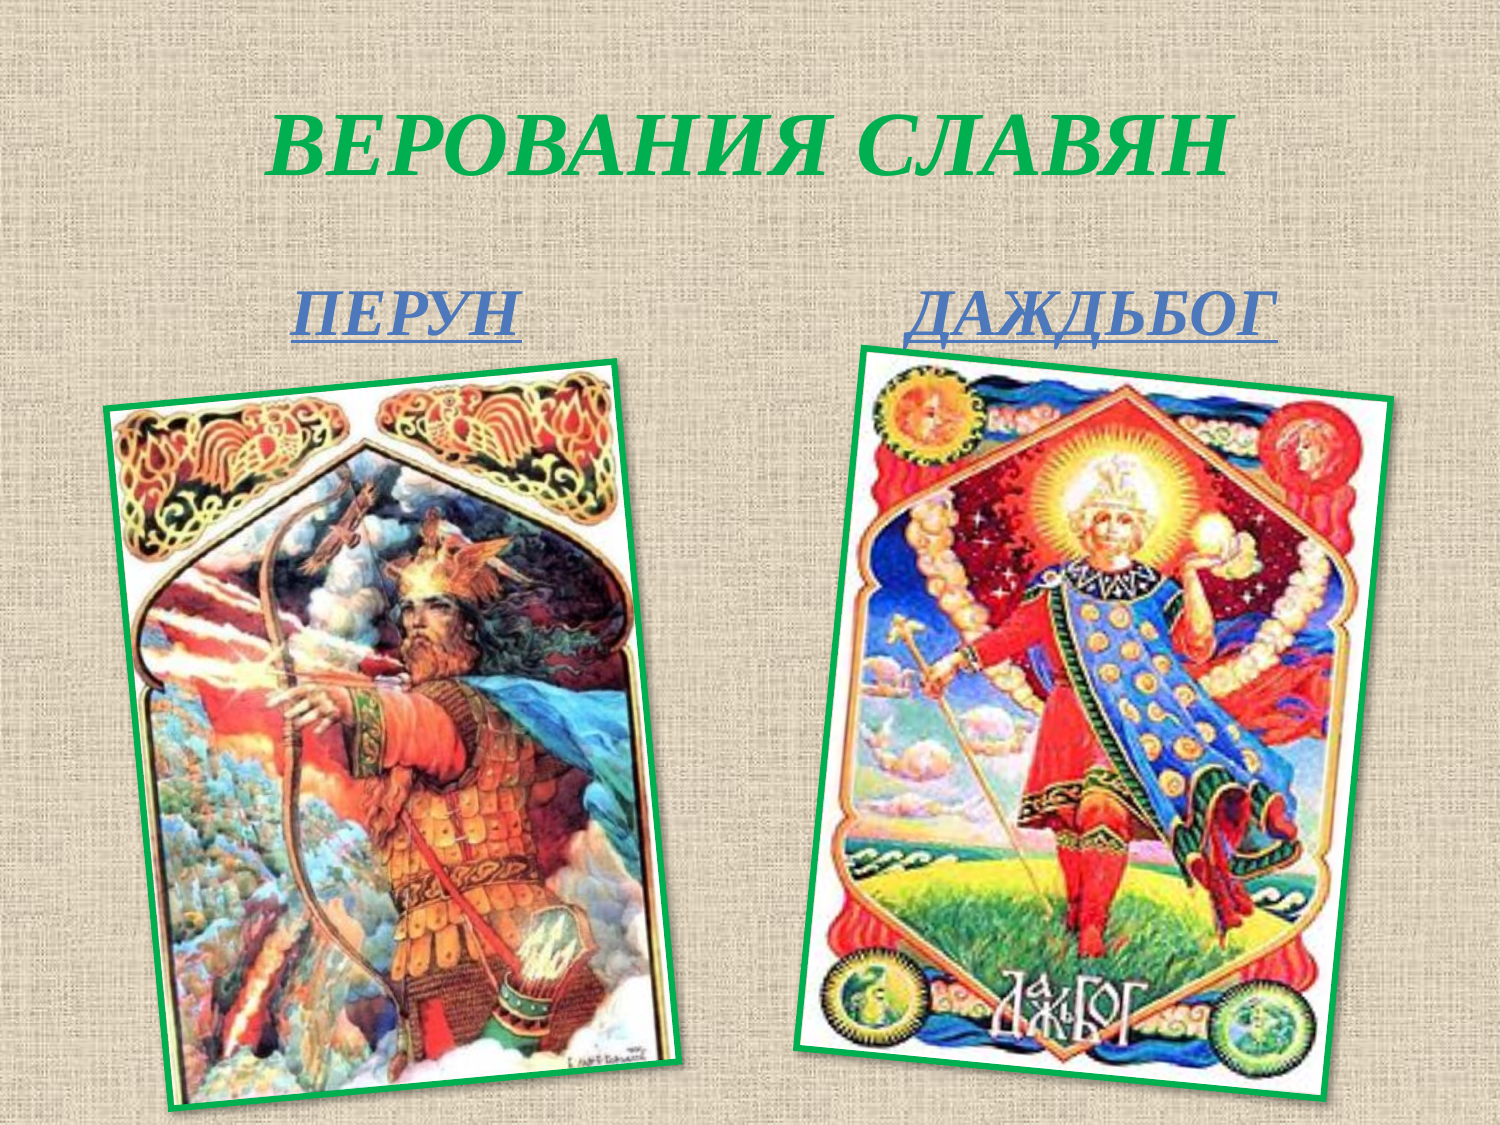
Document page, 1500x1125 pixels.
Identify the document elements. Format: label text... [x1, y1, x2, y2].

title Верования славян [74, 44, 1426, 233]
list Даждьбог [761, 251, 1426, 357]
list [140, 386, 645, 1084]
list Перун [74, 251, 738, 357]
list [831, 374, 1356, 1072]
picture [0, 0, 1500, 1125]
